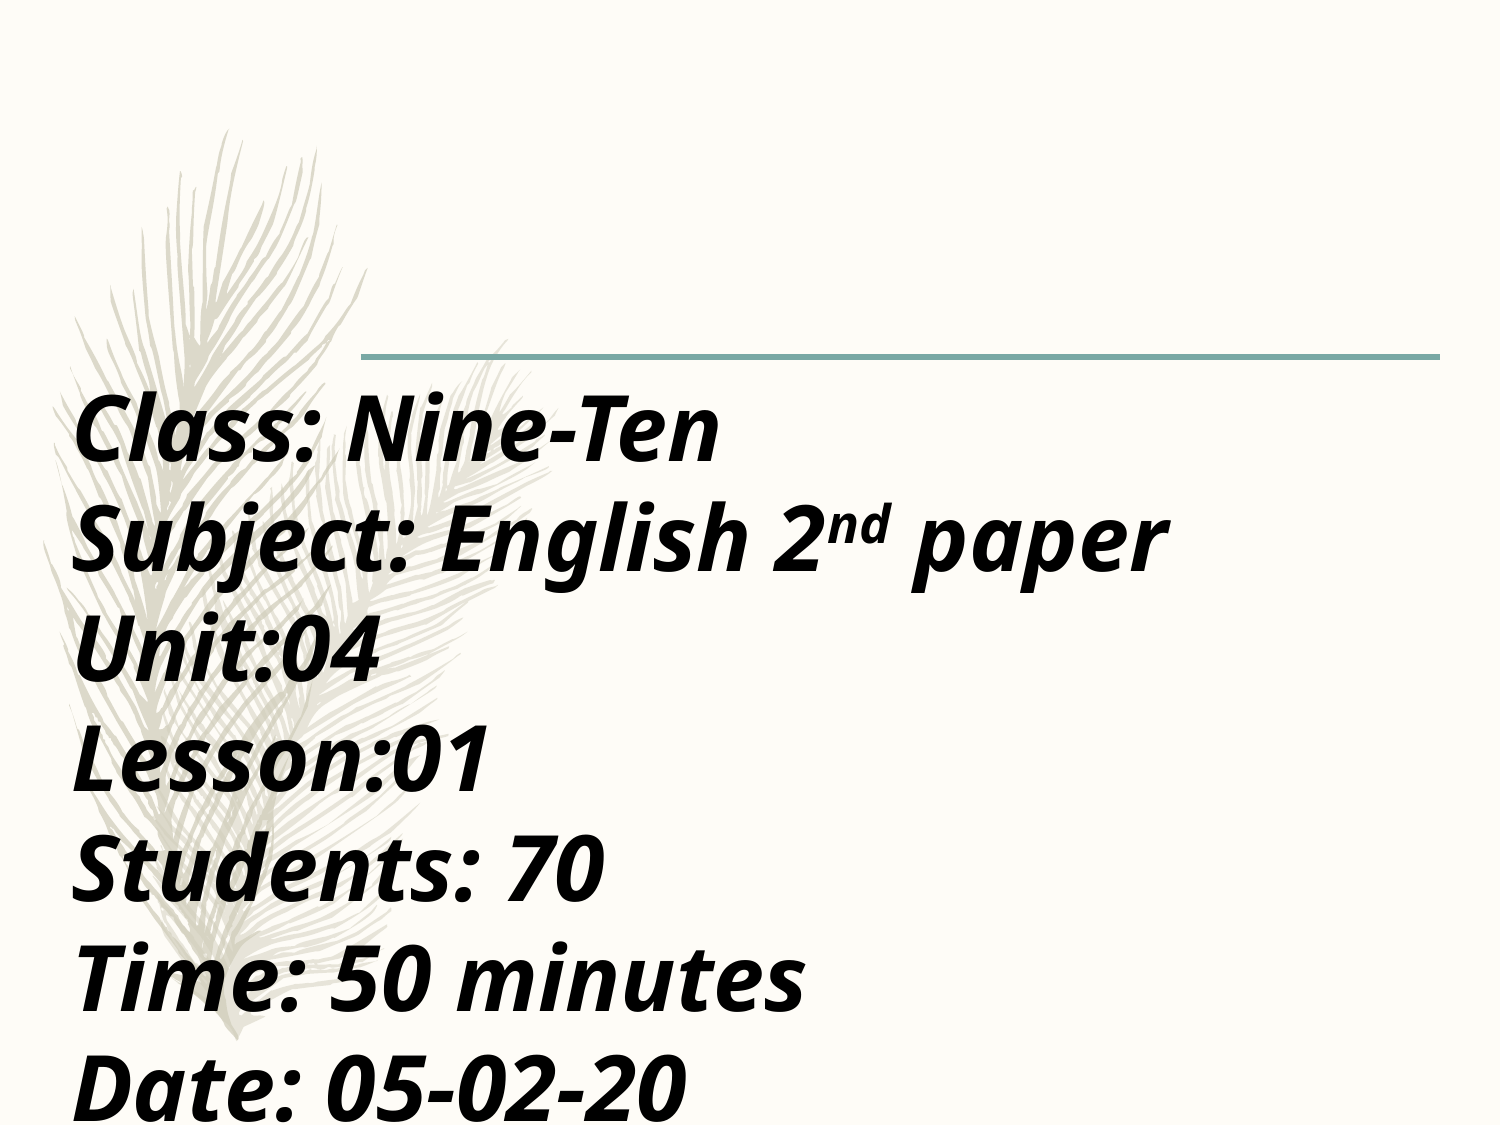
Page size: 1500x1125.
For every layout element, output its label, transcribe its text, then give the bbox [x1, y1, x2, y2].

text_box Class: Nine-Ten Subject: English 2nd paper Unit:04 Lesson:01 Students: 70 Time: 50 minutes Date: 05-02-20 [56, 362, 1444, 1125]
